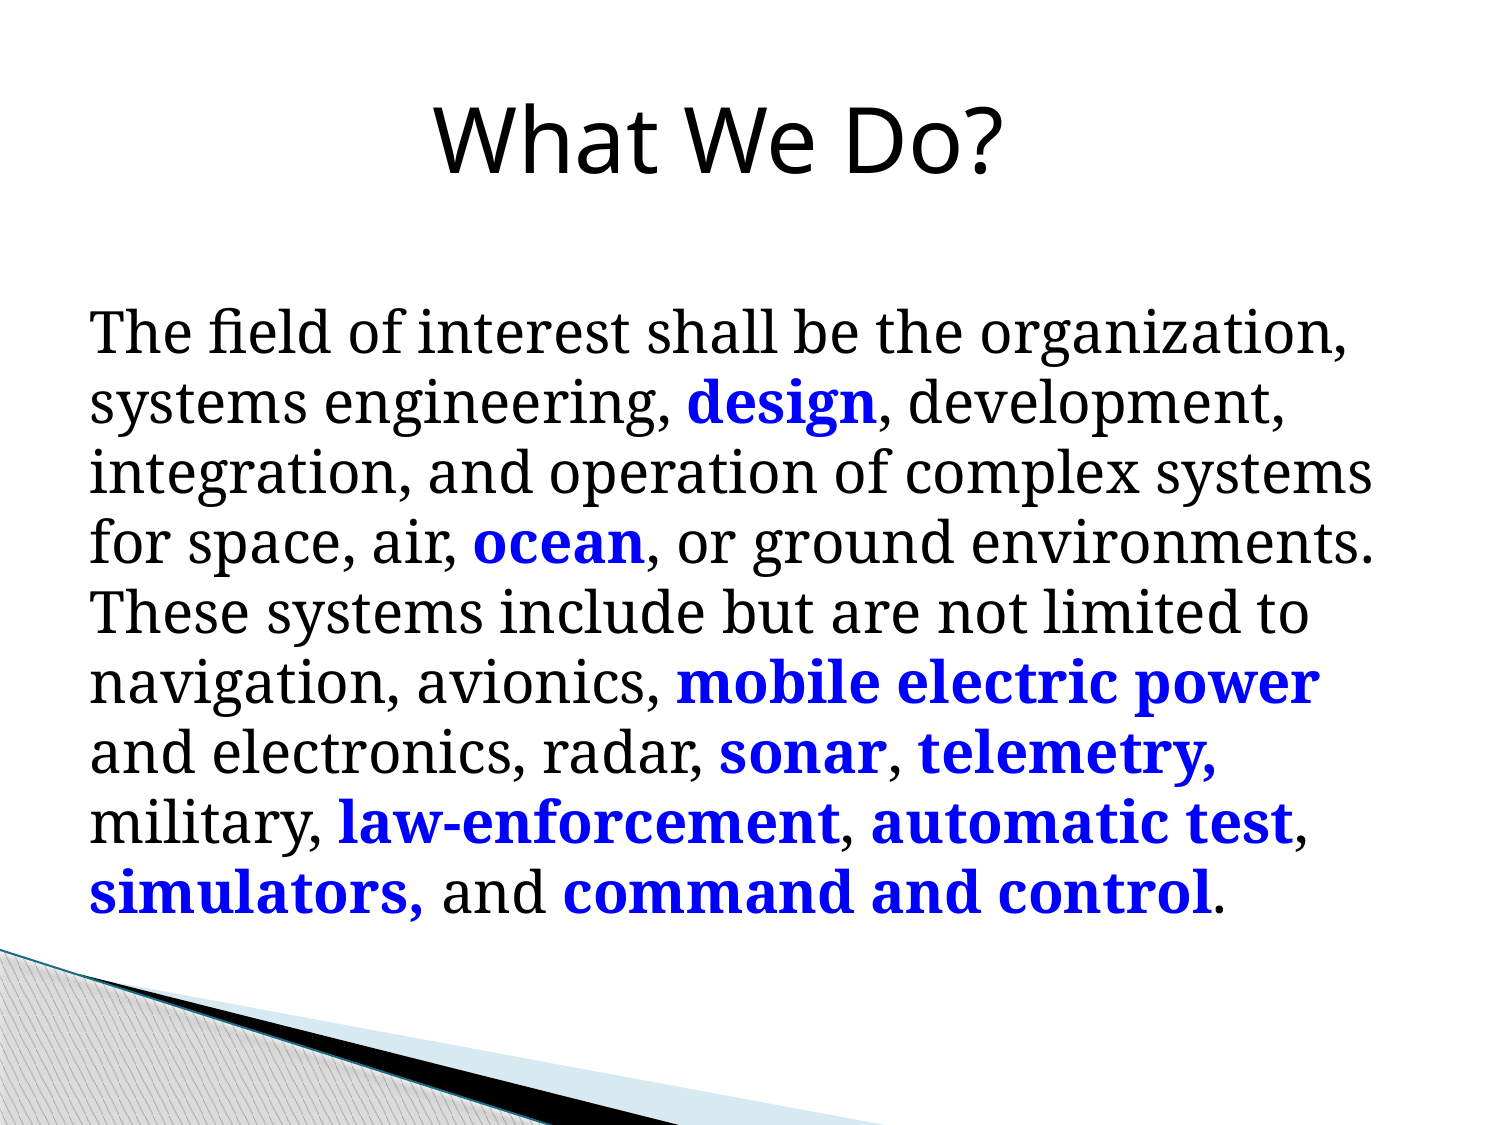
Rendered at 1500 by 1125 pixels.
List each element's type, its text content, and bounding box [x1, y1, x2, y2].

text_box The field of interest shall be the organization, systems engineering, design, development, integration, and operation of complex systems for space, air, ocean, or ground environments. These systems include but are not limited to navigation, avionics, mobile electric power and electronics, radar, sonar, telemetry, military, law-enforcement, automatic test, simulators, and command and control. [74, 287, 1457, 933]
text_box What We Do? [362, 74, 1075, 200]
